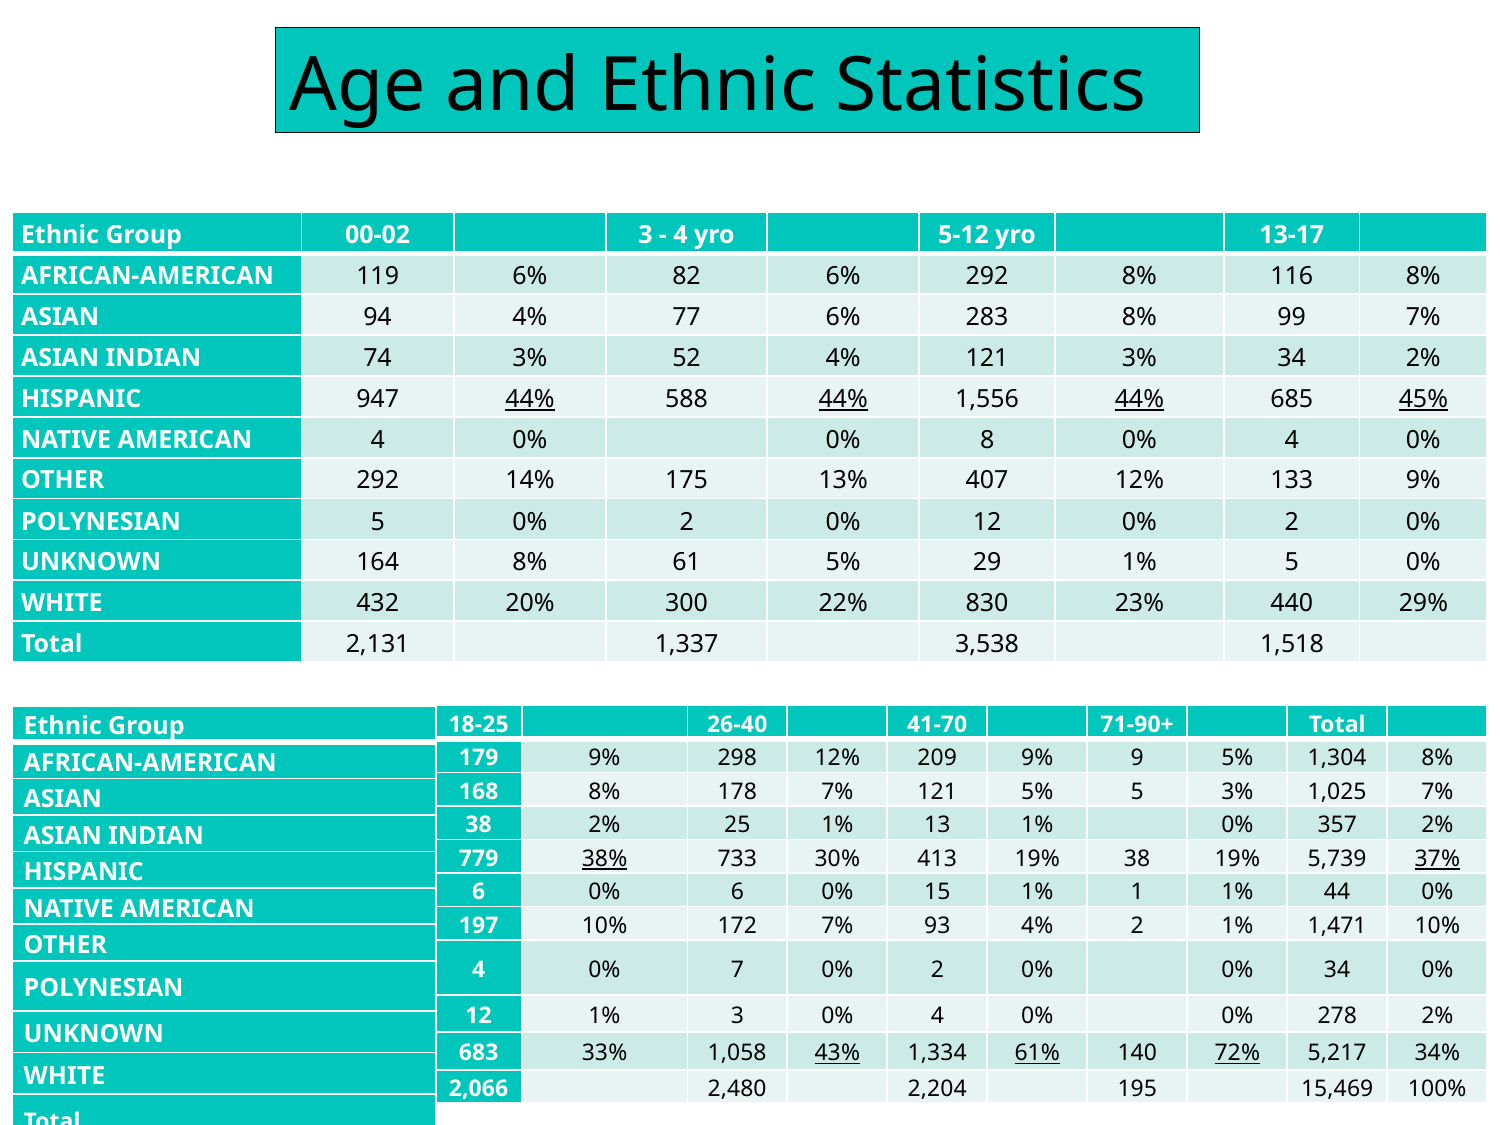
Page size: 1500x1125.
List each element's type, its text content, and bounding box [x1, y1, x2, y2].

table_cell 0% [1360, 540, 1486, 579]
table_cell 44% [768, 377, 918, 416]
table_header 3 - 4 yro [607, 213, 766, 251]
text_box Age and Ethnic Statistics [275, 27, 1200, 133]
table_cell 300 [607, 581, 766, 620]
table_cell 0% [1056, 418, 1223, 457]
table_cell 94 [302, 295, 453, 334]
table_cell Total [13, 622, 301, 661]
table_cell 43% [788, 1033, 886, 1069]
table_cell 2,480 [688, 1071, 786, 1102]
table_cell 6% [768, 256, 918, 293]
table_cell 0% [455, 499, 605, 539]
table_cell [455, 622, 605, 661]
table_cell 0% [1360, 418, 1486, 457]
table_cell 2% [1360, 336, 1486, 375]
table_cell 2,131 [302, 622, 453, 661]
table_cell WHITE [13, 581, 301, 620]
table_cell 5% [768, 540, 918, 579]
table_cell 8 [920, 418, 1054, 457]
table_cell 5% [988, 773, 1086, 805]
table_cell 1% [788, 807, 886, 839]
table_cell 10% [523, 907, 687, 939]
table_cell 195 [1088, 1071, 1186, 1102]
table_cell 8% [455, 540, 605, 579]
text_box [870, 903, 1080, 947]
table_cell 4% [1080, 907, 1086, 939]
table_cell 82 [607, 256, 766, 293]
table_cell 432 [302, 581, 453, 620]
table_cell 1,058 [688, 1033, 786, 1069]
table_cell 23% [1056, 581, 1223, 620]
table_cell 6 [688, 874, 786, 906]
table_cell 4 [888, 996, 986, 1031]
table_cell 1,337 [607, 622, 766, 661]
table_header Ethnic Group [13, 707, 435, 739]
table_cell 1% [988, 807, 1086, 839]
table_cell 8% [1056, 256, 1223, 293]
table_cell HISPANIC [13, 377, 301, 416]
table_cell 72% [1188, 1033, 1286, 1069]
table_cell [1088, 807, 1186, 839]
table_cell 25 [688, 807, 786, 839]
table_cell 12% [1056, 459, 1223, 498]
table_cell 1 [1088, 874, 1186, 906]
table_cell ASIAN INDIAN [13, 336, 301, 375]
table_cell 119 [302, 256, 453, 293]
table_cell 440 [1225, 581, 1359, 620]
table_header [1188, 706, 1286, 736]
table_cell OTHER [13, 925, 435, 960]
table_cell 1,471 [1288, 907, 1386, 939]
table_header 13-17 [1225, 213, 1359, 251]
table_cell 6 [437, 874, 521, 906]
table_cell 2% [523, 807, 687, 839]
table_cell 116 [1225, 256, 1359, 293]
table_cell OTHER [13, 459, 301, 498]
table_cell 2,066 [437, 1071, 521, 1102]
table_cell 0% [1056, 499, 1223, 539]
table_cell UNKNOWN [13, 1012, 435, 1052]
table_cell 164 [302, 540, 453, 579]
table_cell 22% [768, 581, 918, 620]
table_cell 8% [1360, 256, 1486, 293]
table_cell 683 [437, 1033, 521, 1069]
table_header [1388, 706, 1486, 736]
table_cell 0% [1360, 499, 1486, 539]
table_cell ASIAN [13, 295, 301, 334]
table_cell 6% [768, 295, 918, 334]
table_cell 6% [455, 256, 605, 293]
table_cell 30% [788, 840, 886, 872]
table_cell 44% [455, 377, 605, 416]
table_cell [1188, 1071, 1286, 1102]
table_cell 38 [1088, 840, 1186, 872]
table_cell AFRICAN-AMERICAN [13, 256, 301, 293]
table_cell 685 [1225, 377, 1359, 416]
table_cell 0% [788, 874, 886, 906]
table_cell 14% [455, 459, 605, 498]
table_cell 1% [523, 996, 687, 1031]
table_cell 3% [1056, 336, 1223, 375]
table_header [523, 706, 687, 736]
table_cell 45% [1360, 377, 1486, 416]
table_header [455, 213, 605, 251]
table_cell 140 [1088, 1033, 1186, 1069]
table_cell [607, 418, 766, 457]
table_cell 29 [920, 540, 1054, 579]
table_cell 9% [523, 742, 687, 772]
table_cell 9% [988, 742, 1086, 772]
table_cell 588 [607, 377, 766, 416]
table_cell 3 [688, 996, 786, 1031]
table_cell [768, 622, 918, 661]
table_cell 5% [1188, 742, 1286, 772]
table_cell 0% [523, 941, 687, 994]
table_cell 7% [1360, 295, 1486, 334]
table_cell 38% [523, 840, 687, 872]
table_cell 178 [688, 773, 786, 805]
table_cell POLYNESIAN [13, 499, 301, 539]
table_cell 197 [437, 907, 521, 939]
table_cell 2% [1388, 807, 1486, 839]
table_cell 77 [607, 295, 766, 334]
table_cell 61 [607, 540, 766, 579]
table_cell 1,334 [888, 1033, 986, 1069]
table_cell 5 [1088, 773, 1186, 805]
table_cell 1,025 [1288, 773, 1386, 805]
table_cell [1056, 622, 1223, 661]
table_cell 2 [1088, 907, 1186, 939]
table_cell 0% [768, 499, 918, 539]
table_cell 13% [768, 459, 918, 498]
table_cell 4 [302, 418, 453, 457]
table_cell HISPANIC [13, 852, 435, 887]
table_cell WHITE [13, 1053, 435, 1093]
table_cell 37% [1388, 840, 1486, 872]
table_cell 121 [920, 336, 1054, 375]
table_cell 1% [1188, 907, 1286, 939]
table_cell 2,204 [888, 1071, 986, 1102]
table_cell 7% [788, 907, 870, 939]
table_cell 1,556 [920, 377, 1054, 416]
table_header [788, 706, 886, 736]
table_cell 1,304 [1288, 742, 1386, 772]
table_header Total [1288, 706, 1386, 736]
table_cell 19% [1188, 840, 1286, 872]
table_header [768, 213, 918, 251]
table_cell 121 [888, 773, 986, 805]
table_cell 133 [1225, 459, 1359, 498]
table_header 5-12 yro [920, 213, 1054, 251]
table_cell 413 [888, 840, 986, 872]
table_header 00-02 [302, 213, 453, 251]
table_cell [1360, 622, 1486, 661]
table_cell 292 [920, 256, 1054, 293]
table_cell 5,217 [1288, 1033, 1386, 1069]
table_cell 0% [1388, 874, 1486, 906]
table_cell 12% [788, 742, 886, 772]
table_cell 7% [1388, 773, 1486, 805]
table_cell 9% [1360, 459, 1486, 498]
table_cell 15 [888, 874, 986, 903]
table_cell ASIAN INDIAN [13, 816, 435, 851]
table_cell 298 [688, 742, 786, 772]
table_cell 209 [888, 742, 986, 772]
table_cell 175 [607, 459, 766, 498]
table_cell 99 [1225, 295, 1359, 334]
table_cell 2 [1225, 499, 1359, 539]
table_cell 0% [788, 941, 886, 994]
table_cell 13 [888, 807, 986, 839]
table_cell 12 [437, 996, 521, 1031]
table_cell 7 [688, 941, 786, 994]
table_cell 0% [1188, 996, 1286, 1031]
table_cell 278 [1288, 996, 1386, 1031]
table_cell 1% [988, 874, 1086, 906]
table_cell 3% [1188, 773, 1286, 805]
table_cell 0% [768, 418, 918, 457]
table_cell 1% [1188, 874, 1286, 906]
table_cell 4% [768, 336, 918, 375]
table_cell 10% [1388, 907, 1486, 939]
table_cell 0% [988, 941, 1086, 994]
table_cell 38 [437, 807, 521, 839]
table_cell 0% [1188, 807, 1286, 839]
table_cell [788, 1071, 886, 1102]
table_cell 0% [788, 996, 886, 1031]
table_cell 0% [523, 874, 687, 906]
table_cell 12 [920, 499, 1054, 539]
table_cell 4 [437, 941, 521, 994]
table_cell 19% [988, 840, 1086, 872]
table_cell 2 [607, 499, 766, 539]
table_cell 52 [607, 336, 766, 375]
table_cell 34% [1388, 1033, 1486, 1069]
table_header [1360, 213, 1486, 251]
table_cell 4 [1225, 418, 1359, 457]
table_cell 9 [1088, 742, 1186, 772]
table_cell [523, 1071, 687, 1102]
table_cell 733 [688, 840, 786, 872]
table_cell 74 [302, 336, 453, 375]
table_cell 0% [455, 418, 605, 457]
table_cell 34 [1288, 941, 1386, 994]
table_cell NATIVE AMERICAN [13, 418, 301, 457]
table_cell [1088, 941, 1186, 994]
table_cell [1088, 996, 1186, 1031]
table_header [988, 706, 1086, 736]
table_header 71-90+ [1088, 706, 1186, 736]
table_cell 357 [1288, 807, 1386, 839]
table_cell 29% [1360, 581, 1486, 620]
table_cell 34 [1225, 336, 1359, 375]
table_header 18-25 [437, 706, 521, 736]
table_cell Total [13, 1095, 435, 1125]
table_cell AFRICAN-AMERICAN [13, 745, 435, 778]
table_cell 33% [523, 1033, 687, 1069]
table_cell 20% [455, 581, 605, 620]
table_header 41-70 [888, 706, 986, 736]
table_cell 947 [302, 377, 453, 416]
table_cell 15,469 [1288, 1071, 1386, 1102]
table_cell [988, 1071, 1086, 1102]
table_cell NATIVE AMERICAN [13, 889, 435, 923]
table_cell 100% [1388, 1071, 1486, 1102]
table_cell 7% [788, 773, 886, 805]
table_cell 3,538 [920, 622, 1054, 661]
table_cell 172 [688, 907, 786, 939]
table_header [1056, 213, 1223, 251]
table_cell 5,739 [1288, 840, 1386, 872]
table_cell 830 [920, 581, 1054, 620]
table_header Ethnic Group [13, 213, 301, 251]
table_cell 1,518 [1225, 622, 1359, 661]
table_cell ASIAN [13, 779, 435, 814]
table_cell 2 [888, 947, 986, 994]
table_cell 5 [302, 499, 453, 539]
table_cell 8% [1056, 295, 1223, 334]
table_cell 61% [988, 1033, 1086, 1069]
table_cell 283 [920, 295, 1054, 334]
table_cell 5 [1225, 540, 1359, 579]
table_cell 44 [1288, 874, 1386, 906]
table_cell 179 [437, 742, 521, 772]
table_cell 2% [1388, 996, 1486, 1031]
table_cell UNKNOWN [13, 540, 301, 579]
table_cell 0% [988, 996, 1086, 1031]
table_cell 0% [1188, 941, 1286, 994]
table_cell POLYNESIAN [13, 962, 435, 1010]
table_cell 407 [920, 459, 1054, 498]
table_cell 4% [455, 295, 605, 334]
table_cell 779 [437, 840, 521, 872]
table_cell 8% [1388, 742, 1486, 772]
table_cell 8% [523, 773, 687, 805]
table_header 26-40 [688, 706, 786, 736]
table_cell 292 [302, 459, 453, 498]
table_cell 0% [1388, 941, 1486, 994]
table_cell 1% [1056, 540, 1223, 579]
table_cell 3% [455, 336, 605, 375]
table_cell 44% [1056, 377, 1223, 416]
table_cell 168 [437, 773, 521, 805]
